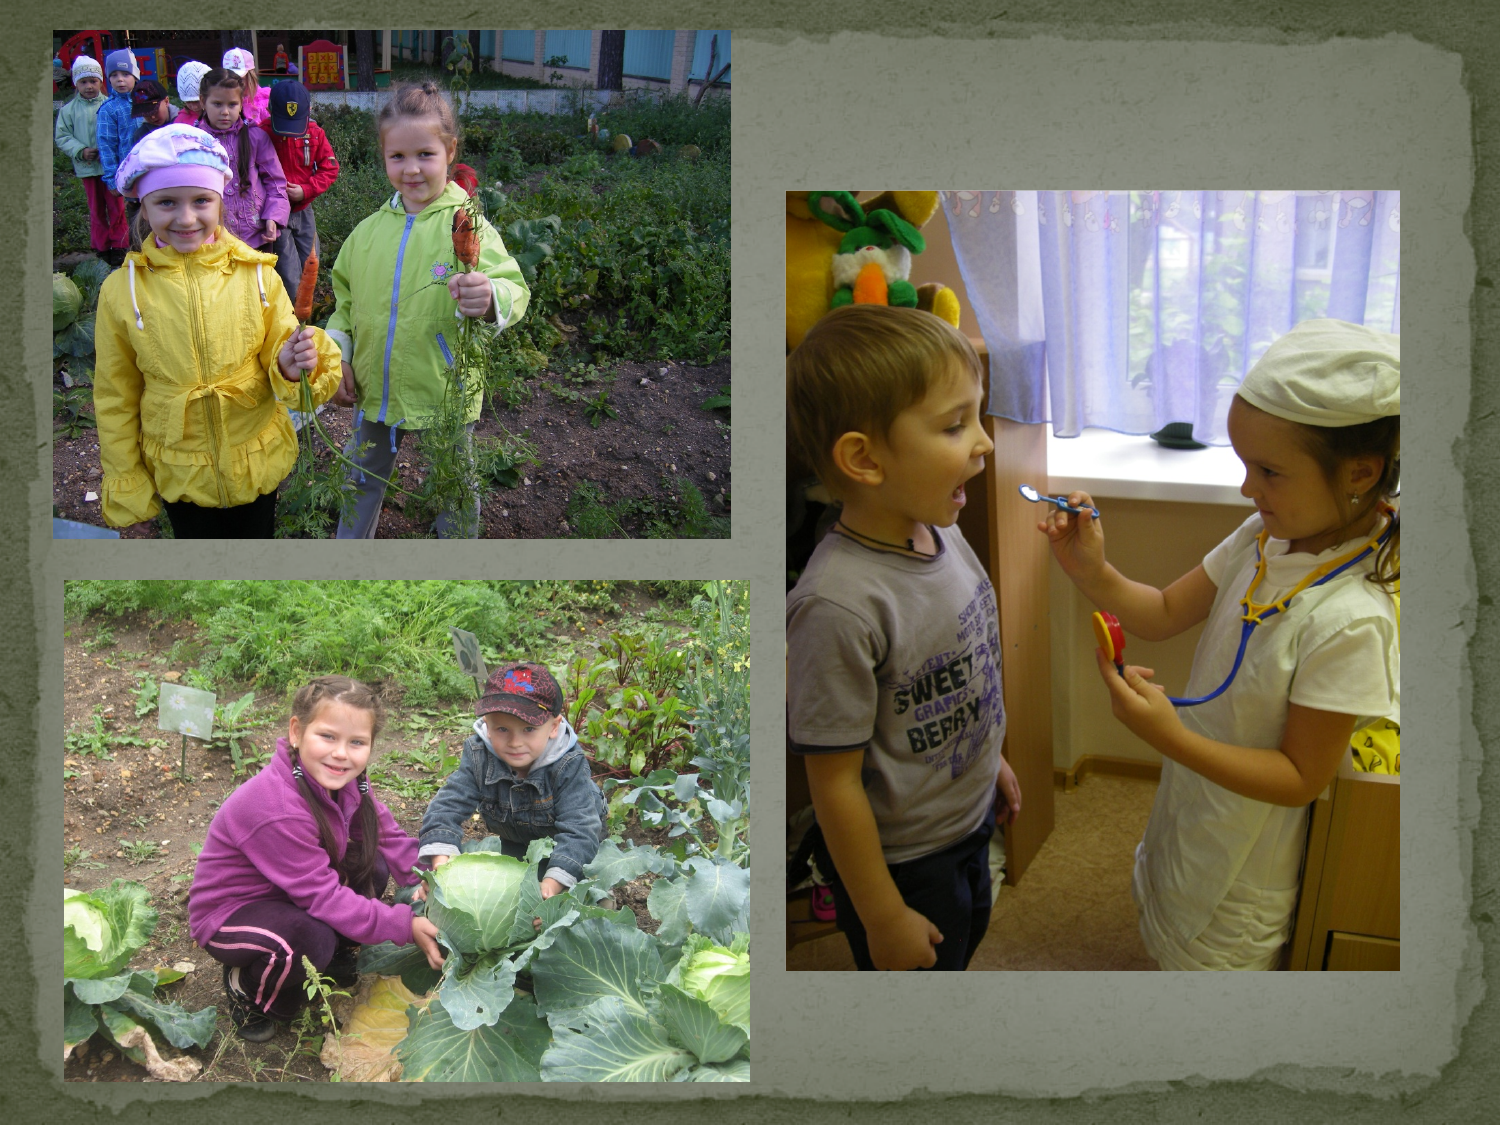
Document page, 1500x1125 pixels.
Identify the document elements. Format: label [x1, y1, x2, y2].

picture [53, 30, 1483, 1082]
